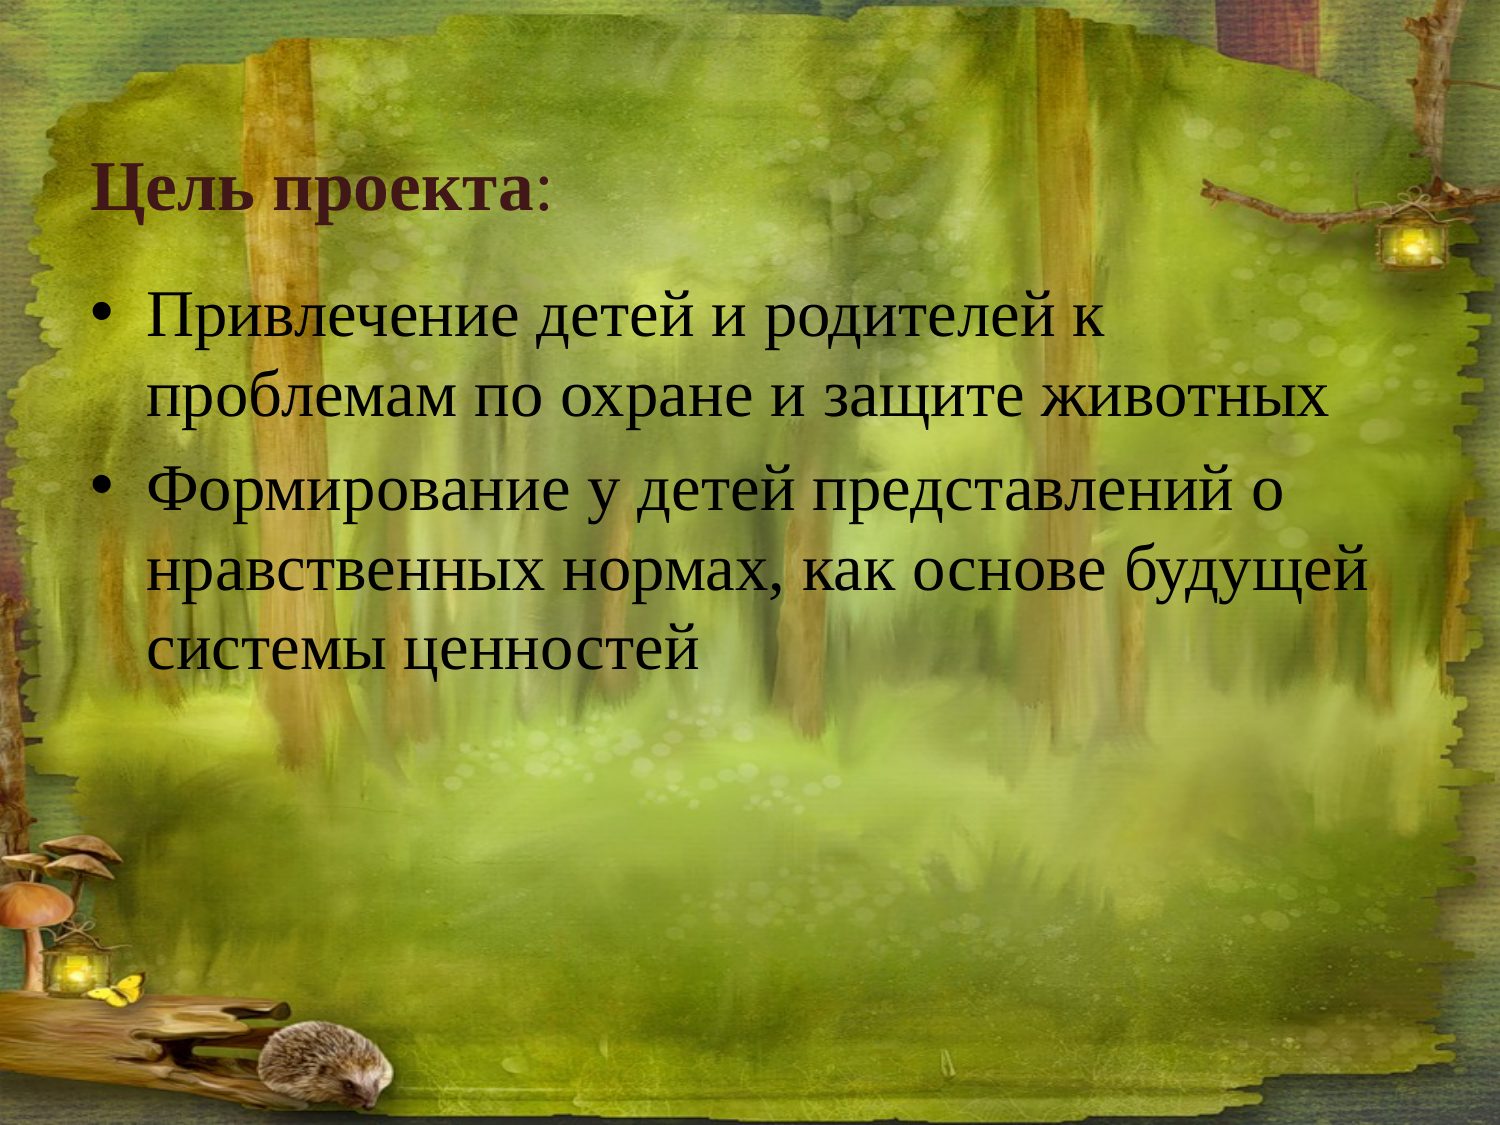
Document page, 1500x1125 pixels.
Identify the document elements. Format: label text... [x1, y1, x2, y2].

picture [0, 0, 1500, 1125]
list Привлечение детей и родителей к проблемам по охране и защите животных Формирование у детей представлений о нравственных нормах, как основе будущей системы ценностей [75, 262, 1425, 1005]
title Цель проекта: [75, 45, 1425, 233]
